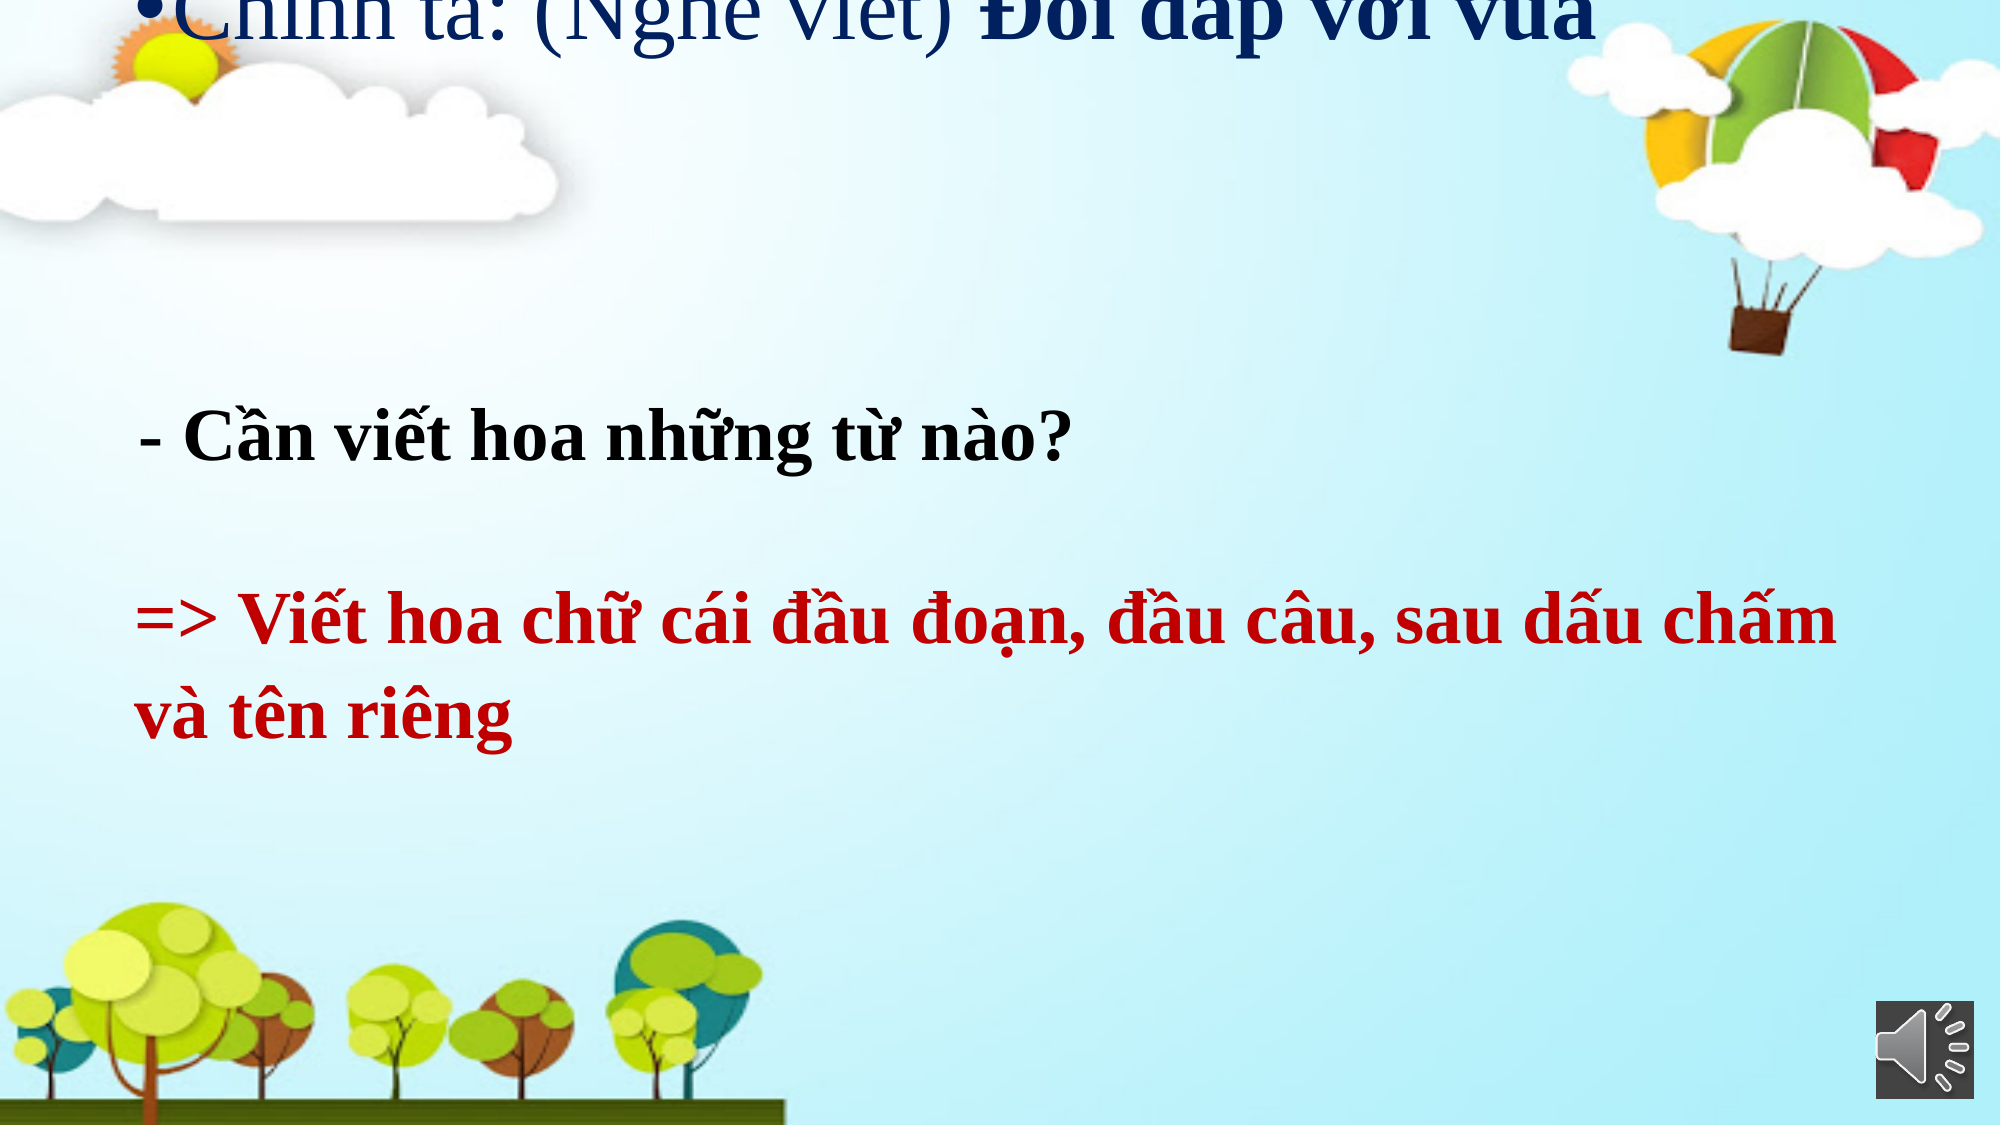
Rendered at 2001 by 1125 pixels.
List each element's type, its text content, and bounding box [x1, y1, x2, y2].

list Chính tả: (Nghe viết) Đối đáp với vua [119, 0, 1856, 555]
text_box => Viết hoa chữ cái đầu đoạn, đầu câu, sau dấu chấm và tên riêng [119, 555, 1908, 762]
picture [0, 0, 2001, 1125]
text_box - Cần viết hoa những từ nào? [124, 372, 1091, 483]
